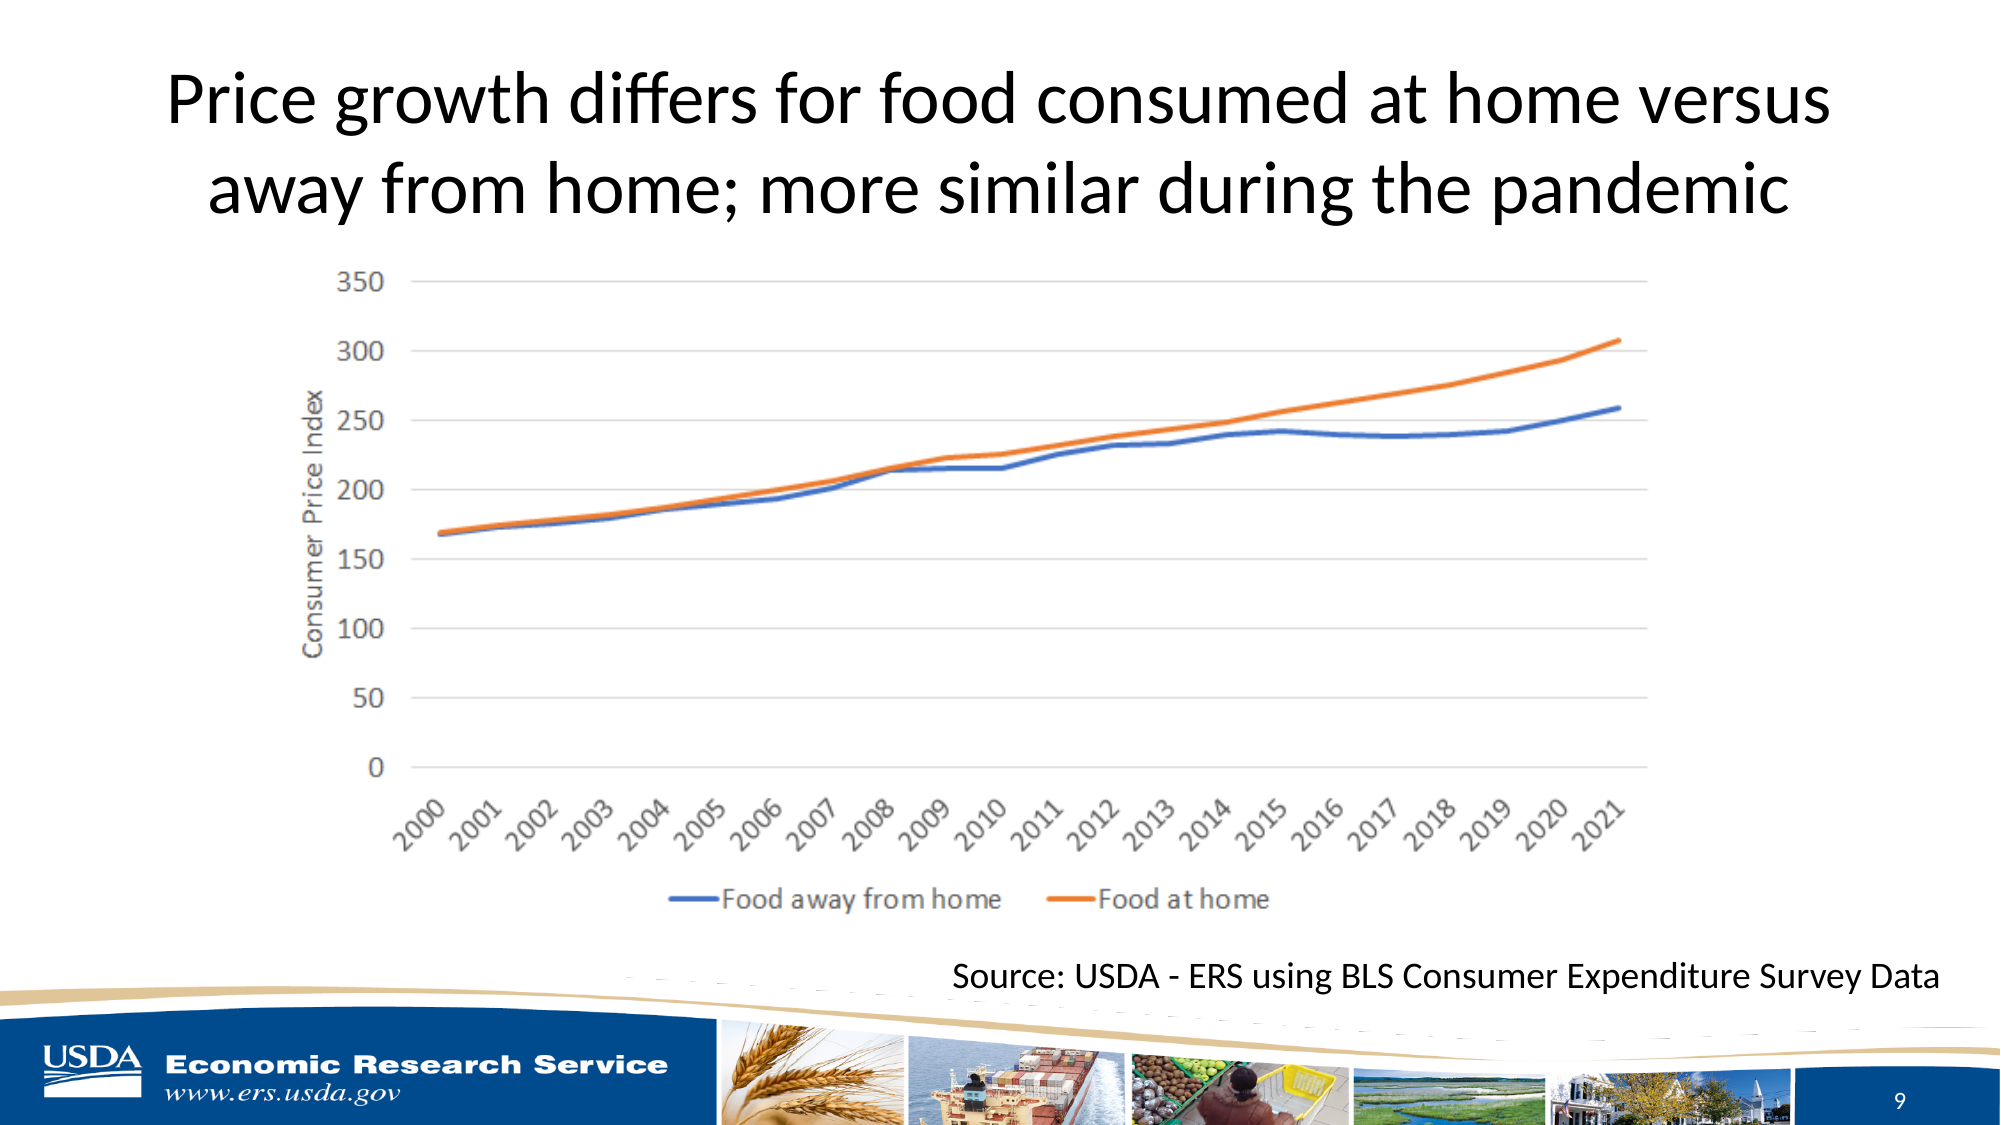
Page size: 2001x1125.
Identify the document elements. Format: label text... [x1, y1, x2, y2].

picture [0, 975, 2000, 1125]
title Price growth differs for food consumed at home versus away from home; more similar during the pandemic [99, 45, 1900, 233]
text_box Source: USDA - ERS using BLS Consumer Expenditure Survey Data [937, 943, 1988, 1004]
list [287, 262, 1663, 926]
